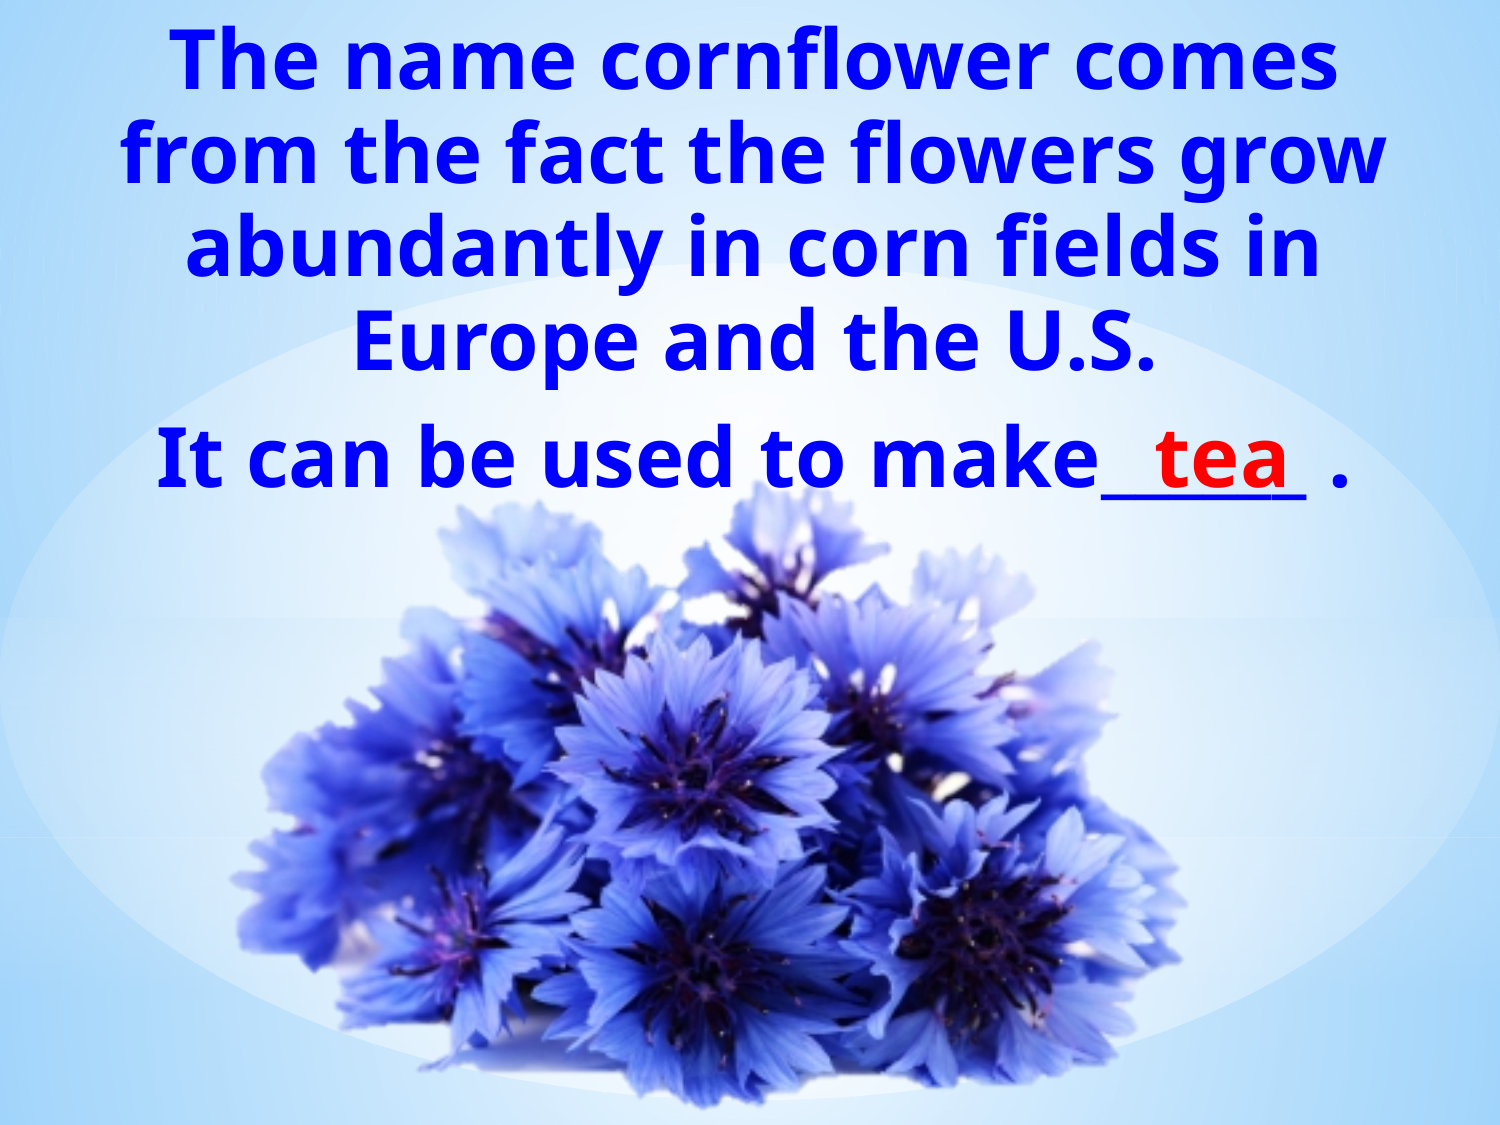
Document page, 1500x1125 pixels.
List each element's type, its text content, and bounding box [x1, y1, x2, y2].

text_box The name cornflower comes from the fact the flowers grow abundantly in corn fields in Europe and the U.S. It can be used to make______ . [50, 212, 1452, 421]
picture [123, 420, 1259, 1125]
text_box tea [1139, 397, 1500, 513]
